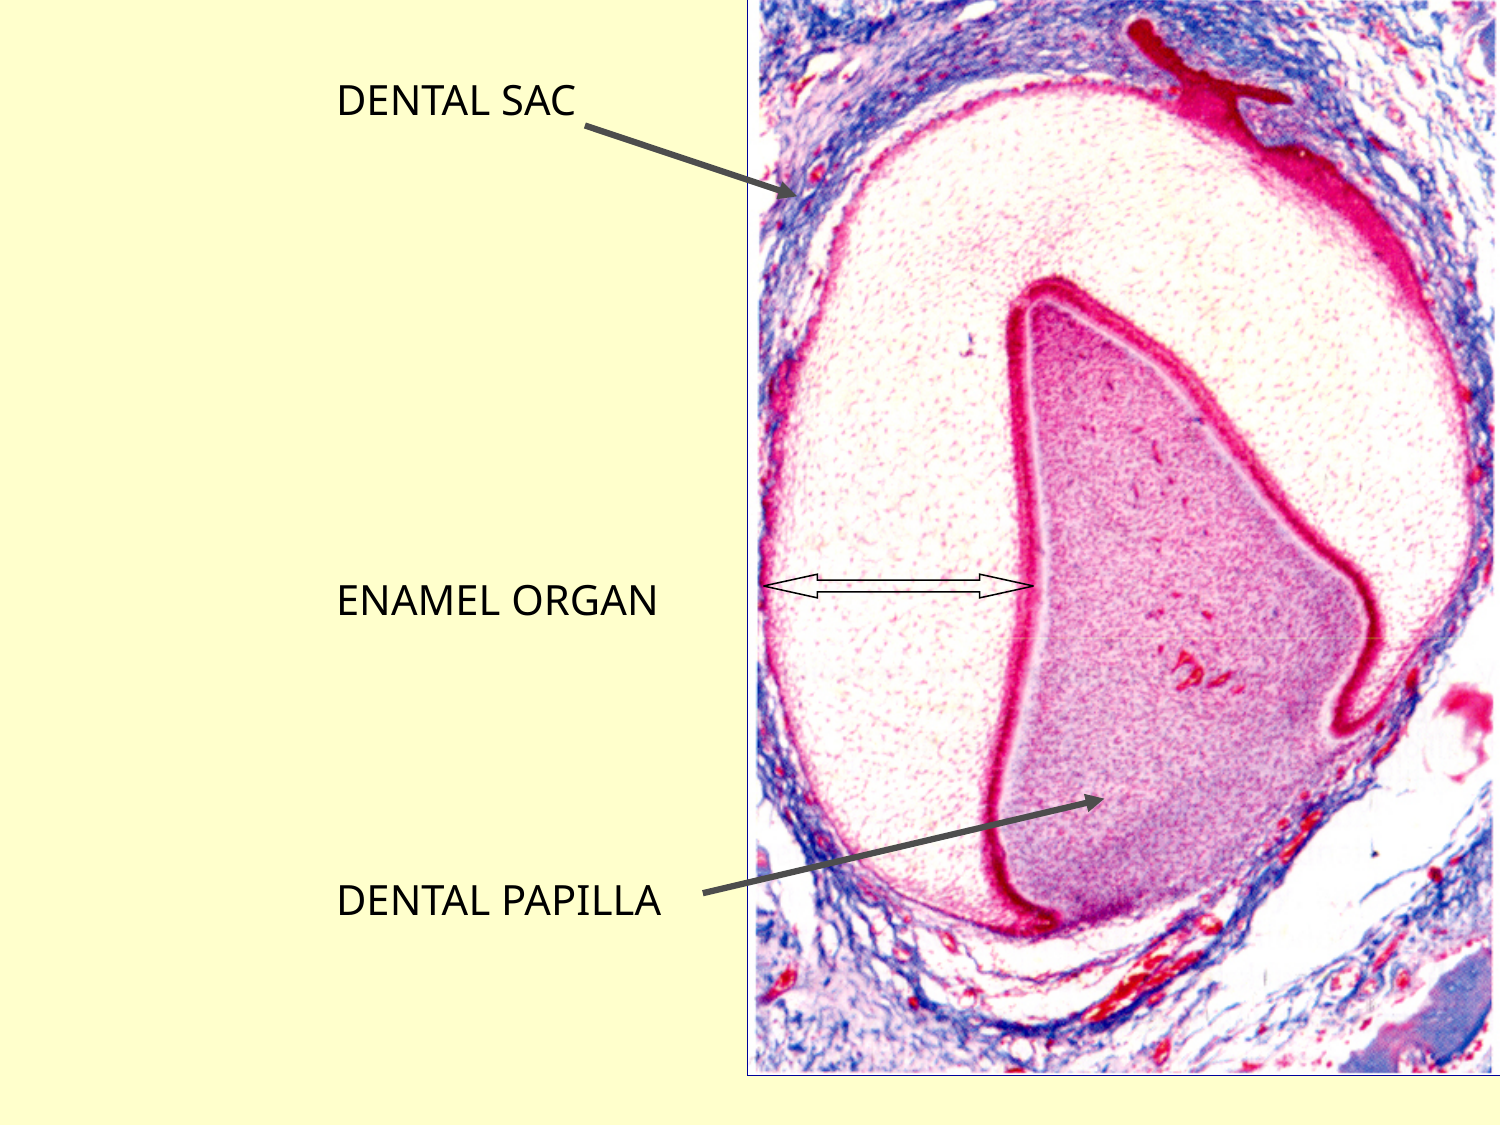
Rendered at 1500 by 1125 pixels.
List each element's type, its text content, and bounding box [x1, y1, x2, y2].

picture [748, 0, 1500, 1075]
text_box DENTAL SAC ENAMEL ORGAN DENTAL PAPILLA [21, 66, 677, 1125]
